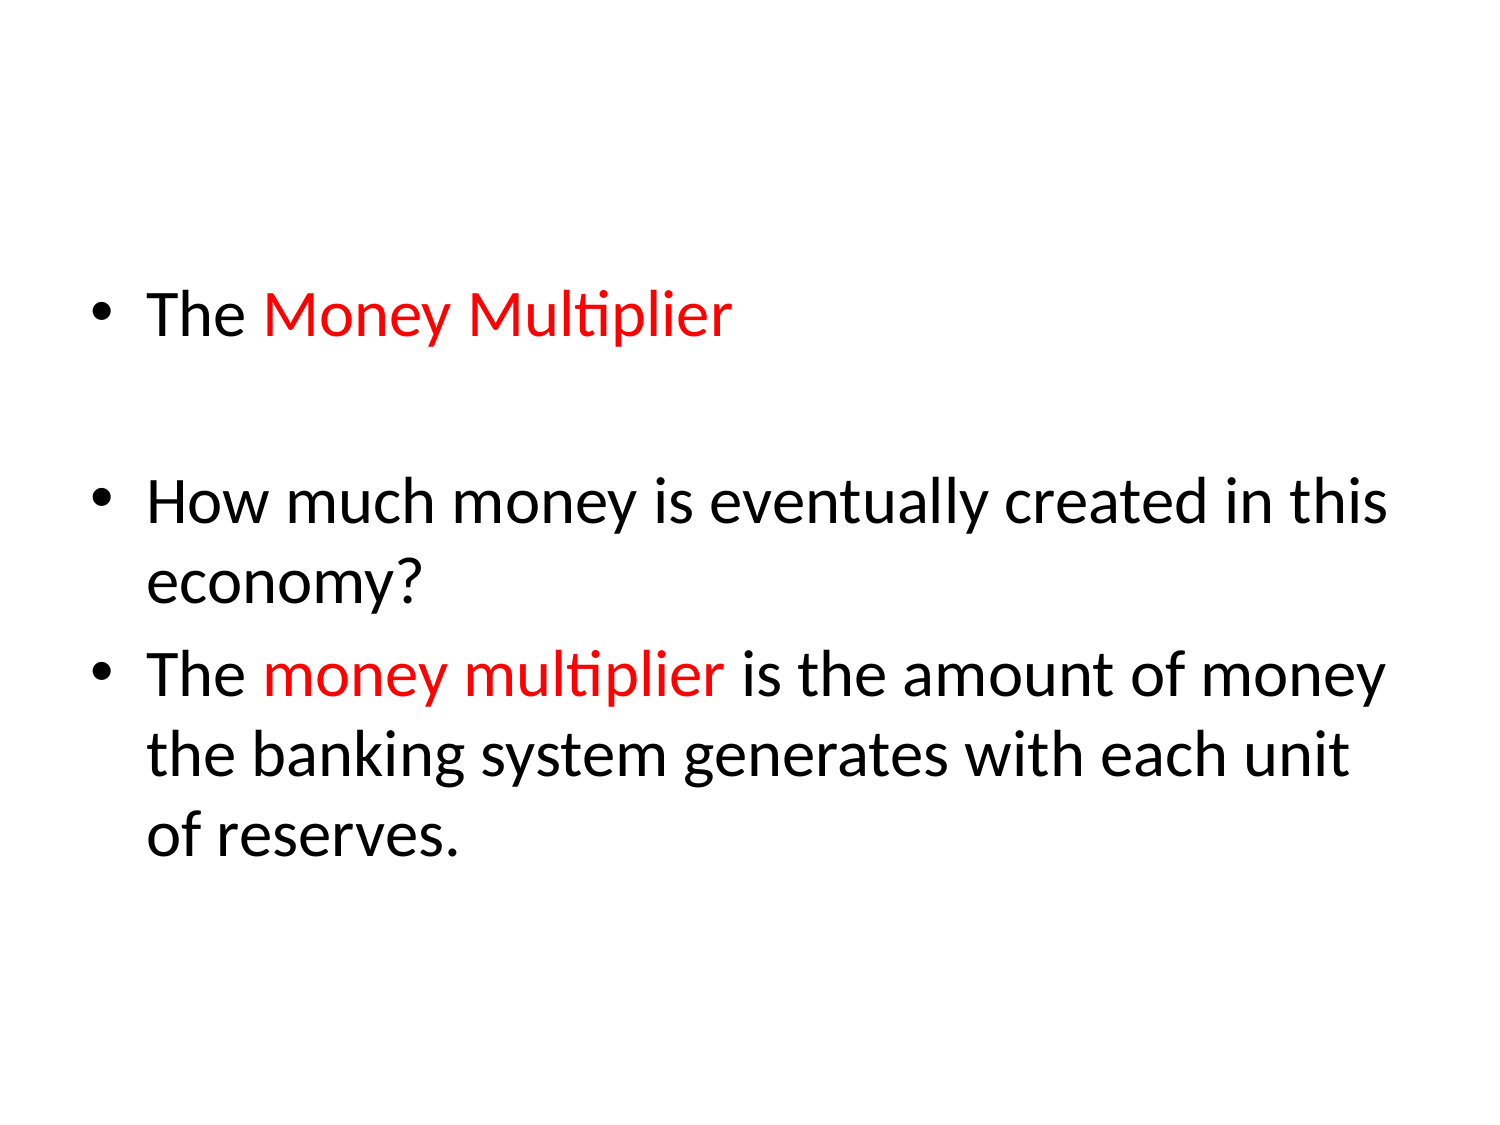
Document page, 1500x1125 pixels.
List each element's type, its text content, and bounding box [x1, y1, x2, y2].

list The Money Multiplier How much money is eventually created in this economy? The money multiplier is the amount of money the banking system generates with each unit of reserves. [75, 262, 1425, 1005]
